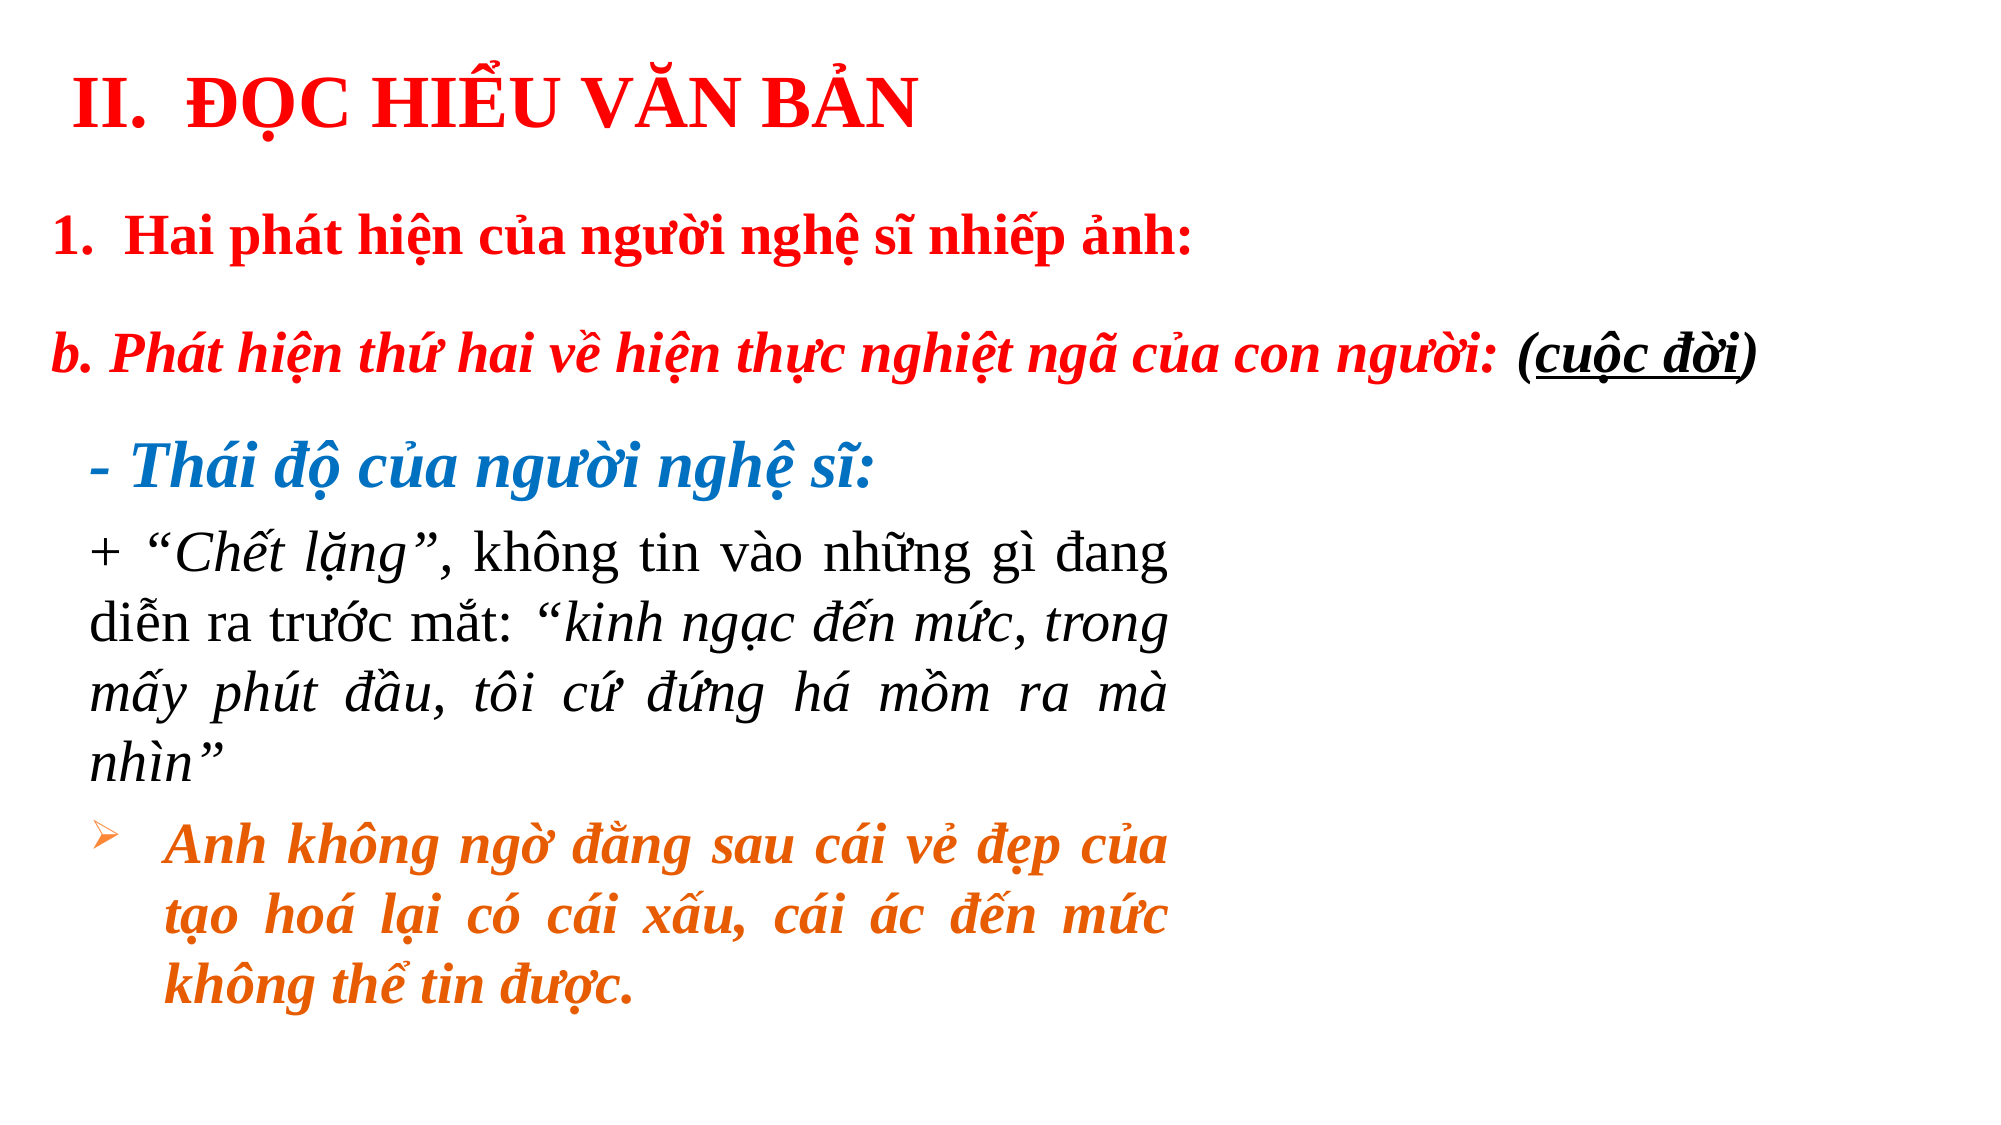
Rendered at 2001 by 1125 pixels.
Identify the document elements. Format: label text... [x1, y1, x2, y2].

text_box - Thái độ của người nghệ sĩ: + “Chết lặng”, không tin vào những gì đang diễn ra trước mắt: “kinh ngạc đến mức, trong mấy phút đầu, tôi cứ đứng há mồm ra mà nhìn” Anh không ngờ đằng sau cái vẻ đẹp của tạo hoá lại có cái xấu, cái ác đến mức không thể tin được. [75, 412, 1185, 1023]
text_box II. ĐỌC HIỂU VĂN BẢN [56, 45, 936, 150]
text_box 1. Hai phát hiện của người nghệ sĩ nhiếp ảnh: b. Phát hiện thứ hai về hiện thực nghiệt ngã của con người: (cuộc đời) [36, 189, 2000, 412]
